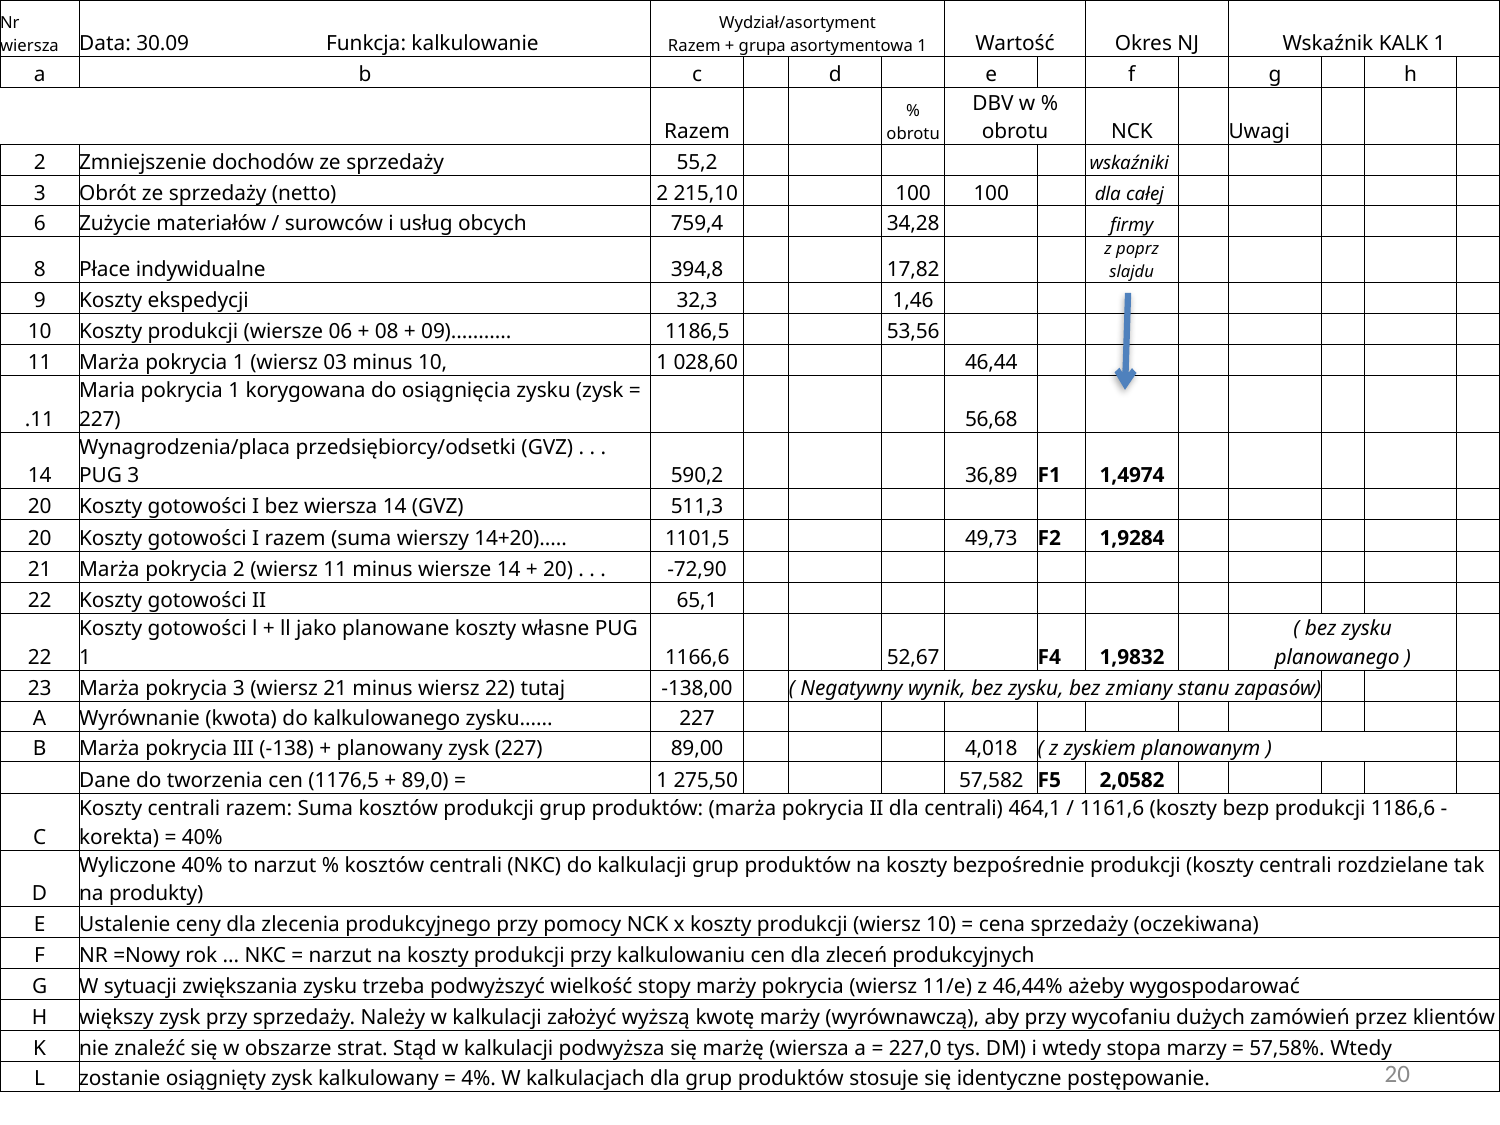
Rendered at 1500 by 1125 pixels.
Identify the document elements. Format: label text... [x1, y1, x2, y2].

table_cell [1365, 345, 1456, 375]
table_cell [79, 88, 650, 144]
table_cell [1322, 145, 1364, 175]
table_cell [1229, 489, 1321, 519]
table_cell [744, 671, 788, 701]
table_cell [945, 489, 1037, 519]
table_cell [1038, 145, 1085, 175]
table_cell [744, 88, 788, 144]
table_cell [1038, 583, 1085, 613]
table_cell 1 028,60 [651, 345, 743, 375]
table_cell [1457, 345, 1499, 375]
table_cell 36,89 [945, 433, 1037, 488]
table_cell F5 [1038, 762, 1085, 793]
table_cell 14 [1, 433, 79, 488]
table_cell [789, 583, 881, 613]
table_cell % obrotu [882, 88, 944, 144]
table_cell [1365, 552, 1456, 582]
table_cell [789, 176, 881, 205]
table_cell [882, 583, 944, 613]
table_cell [945, 283, 1037, 313]
table_cell 52,67 [882, 614, 944, 670]
table_cell F [1, 938, 79, 968]
table_cell [789, 520, 881, 551]
table_cell [882, 702, 944, 731]
table_cell [1457, 206, 1499, 236]
table_cell ( Negatywny wynik, bez zysku, bez zmiany stanu zapasów) [789, 671, 1321, 701]
table_cell 394,8 [651, 237, 743, 282]
table_cell [1229, 583, 1321, 613]
table_cell [744, 283, 788, 313]
table_cell [1457, 614, 1499, 670]
table_cell 1186,5 [651, 314, 743, 344]
table_cell ( z zyskiem planowanym ) [1038, 732, 1456, 761]
table_cell z poprz slajdu [1086, 237, 1178, 282]
table_cell Obrót ze sprzedaży (netto) [80, 176, 650, 205]
table_cell [882, 433, 944, 488]
table_header Data: 30.09 Funkcja: kalkulowanie [80, 1, 650, 56]
table_cell [1229, 552, 1321, 582]
table_cell [1457, 762, 1499, 793]
table_cell Marża pokrycia 3 (wiersz 21 minus wiersz 22) tutaj [80, 671, 650, 701]
table_cell Marża pokrycia 1 (wiersz 03 minus 10, [80, 345, 650, 375]
table_cell [744, 702, 788, 731]
table_cell 55,2 [651, 145, 743, 175]
table_cell Razem [651, 88, 743, 144]
table_cell 22 [1, 583, 79, 613]
table_cell Ustalenie ceny dla zlecenia produkcyjnego przy pomocy NCK x koszty produkcji (wiersz 10) = cena sprzedaży (oczekiwana) [80, 907, 1499, 937]
table_cell L [1, 1062, 79, 1091]
table_cell Maria pokrycia 1 korygowana do osiągnięcia zysku (zysk = 227) [80, 376, 650, 432]
table_cell Wynagrodzenia/placa przedsiębiorcy/odsetki (GVZ) . . . PUG 3 [80, 433, 650, 488]
table_cell Koszty gotowości l + ll jako planowane koszty własne PUG 1 [80, 614, 650, 670]
table_cell 3 [1, 176, 79, 205]
table_cell [0, 88, 79, 144]
table_cell 23 [1, 671, 79, 701]
table_cell [1322, 520, 1364, 551]
table_cell 11 [1, 345, 79, 375]
table_cell [1179, 237, 1228, 282]
table_cell [1086, 351, 1118, 375]
table_cell [744, 57, 788, 87]
table_cell NCK [1086, 88, 1178, 144]
table_cell [1179, 314, 1228, 344]
table_cell [1133, 345, 1178, 375]
table_cell [1322, 433, 1364, 488]
table_cell [1365, 237, 1456, 282]
table_cell [1322, 762, 1364, 793]
table_cell [744, 176, 788, 205]
table_cell [1179, 88, 1228, 144]
slide_number 20 [1074, 1092, 1425, 1103]
table_cell 6 [1, 206, 79, 236]
table_cell [1086, 583, 1178, 613]
table_cell [1, 762, 79, 793]
table_cell [1038, 489, 1085, 519]
table_cell [1134, 314, 1178, 344]
table_cell Marża pokrycia 2 (wiersz 11 minus wiersze 14 + 20) . . . [80, 552, 650, 582]
table_cell 759,4 [651, 206, 743, 236]
table_cell F4 [1038, 614, 1085, 670]
table_cell g [1229, 57, 1321, 87]
table_cell Marża pokrycia III (-138) + planowany zysk (227) [80, 732, 650, 761]
table_cell [1179, 206, 1228, 236]
table_cell [1457, 88, 1499, 144]
table_cell [1365, 671, 1456, 701]
table_cell wskaźniki [1086, 145, 1178, 175]
table_cell [1365, 176, 1456, 205]
table_header Wskaźnik KALK 1 [1229, 1, 1499, 56]
table_cell [945, 583, 1037, 613]
table_cell [789, 206, 881, 236]
table_cell [1457, 433, 1499, 488]
table_cell [1179, 145, 1228, 175]
table_cell Dane do tworzenia cen (1176,5 + 89,0) = [80, 762, 650, 793]
table_cell 9 [1, 283, 79, 313]
table_cell [1457, 283, 1499, 313]
table_cell [1229, 345, 1321, 375]
table_cell [1038, 702, 1085, 731]
table_cell [1457, 732, 1499, 761]
table_cell F2 [1038, 520, 1085, 551]
table_cell [789, 88, 881, 144]
table_cell [945, 314, 1037, 344]
table_cell 227 [651, 702, 743, 731]
table_cell [1322, 88, 1364, 144]
table_cell E [1, 907, 79, 937]
table_cell [1179, 376, 1228, 432]
table_cell [744, 314, 788, 344]
table_cell Koszty produkcji (wiersze 06 + 08 + 09)........... [80, 314, 650, 344]
table_cell [1038, 376, 1085, 432]
table_cell 100 [882, 176, 944, 205]
table_cell 53,56 [882, 314, 944, 344]
table_cell [744, 520, 788, 551]
table_cell [789, 614, 881, 670]
table_header Okres NJ [1086, 1, 1228, 56]
table_cell [1086, 283, 1178, 313]
table_cell [1457, 671, 1499, 701]
table_cell [945, 702, 1037, 731]
table_cell [1365, 376, 1456, 432]
table_cell [1229, 520, 1321, 551]
table_cell 2 215,10 [651, 176, 743, 205]
table_cell [1457, 583, 1499, 613]
table_cell e [945, 57, 1037, 87]
table_cell 590,2 [651, 433, 743, 488]
table_cell [1179, 702, 1228, 731]
table_cell 57,582 [945, 762, 1037, 793]
table_cell [744, 762, 788, 793]
table_cell Koszty ekspedycji [80, 283, 650, 313]
table_cell [1038, 552, 1085, 582]
table_cell [1229, 283, 1321, 313]
table_cell [744, 583, 788, 613]
table_cell ( bez zysku planowanego ) [1229, 614, 1456, 670]
table_cell [1179, 583, 1228, 613]
table_cell [1322, 489, 1364, 519]
table_cell [1038, 237, 1085, 282]
table_cell [789, 345, 881, 375]
table_cell [1038, 314, 1085, 344]
table_cell DBV w % obrotu [945, 88, 1085, 144]
table_cell [882, 145, 944, 175]
table_cell [1086, 489, 1178, 519]
table_cell Koszty gotowości I razem (suma wierszy 14+20)..... [80, 520, 650, 551]
table_cell 2,0582 [1086, 762, 1178, 793]
table_cell [1229, 376, 1321, 432]
table_cell [1179, 345, 1228, 375]
table_cell 10 [1, 314, 79, 344]
table_cell [1365, 206, 1456, 236]
table_cell [744, 489, 788, 519]
table_cell -138,00 [651, 671, 743, 701]
table_cell [744, 345, 788, 375]
table_cell [882, 489, 944, 519]
table_cell [744, 237, 788, 282]
table_header Wydział/asortyment Razem + grupa asortymentowa 1 [651, 1, 944, 56]
table_cell 65,1 [651, 583, 743, 613]
table_cell 1101,5 [651, 520, 743, 551]
table_cell 8 [1, 237, 79, 282]
table_cell b [80, 57, 650, 87]
table_cell 1,9284 [1086, 520, 1178, 551]
table_cell 1 275,50 [651, 762, 743, 793]
table_cell [1179, 489, 1228, 519]
table_cell 89,00 [651, 732, 743, 761]
table_cell [1365, 489, 1456, 519]
table_cell [1322, 376, 1364, 432]
table_cell [882, 345, 944, 375]
table_cell [789, 283, 881, 313]
table_header Nr wiersza [1, 1, 79, 56]
table_cell [882, 376, 944, 432]
table_cell [1086, 376, 1178, 432]
table_cell [744, 614, 788, 670]
table_cell [651, 376, 743, 432]
table_cell [789, 762, 881, 793]
table_cell K [1, 1031, 79, 1061]
table_cell nie znaleźć się w obszarze strat. Stąd w kalkulacji podwyższa się marżę (wiersza a = 227,0 tys. DM) i wtedy stopa marzy = 57,58%. Wtedy [80, 1031, 1499, 1061]
table_cell [1322, 583, 1364, 613]
table_cell [744, 206, 788, 236]
table_cell f [1086, 57, 1178, 87]
table_cell D [1, 851, 79, 906]
table_cell [789, 145, 881, 175]
table_cell [789, 314, 881, 344]
table_cell [1038, 57, 1085, 87]
table_cell 32,3 [651, 283, 743, 313]
table_cell F1 [1038, 433, 1085, 488]
table_cell [1322, 671, 1364, 701]
table_cell [1365, 433, 1456, 488]
table_cell Zużycie materiałów / surowców i usług obcych [80, 206, 650, 236]
table_cell [1365, 520, 1456, 551]
table_cell C [1, 794, 79, 850]
table_cell .11 [1, 376, 79, 432]
table_cell [1457, 57, 1499, 87]
table_cell [1179, 57, 1228, 87]
table_cell [789, 702, 881, 731]
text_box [1077, 339, 1176, 344]
table_cell [1229, 206, 1321, 236]
table_cell zostanie osiągnięty zysk kalkulowany = 4%. W kalkulacjach dla grup produktów stosuje się identyczne postępowanie. [80, 1062, 1499, 1091]
table_cell 100 [945, 176, 1037, 205]
table_cell [789, 489, 881, 519]
table_cell [945, 237, 1037, 282]
table_cell 22 [1, 614, 79, 670]
table_cell [789, 237, 881, 282]
table_cell [1086, 552, 1178, 582]
table_cell 21 [1, 552, 79, 582]
table_cell [789, 732, 881, 761]
table_cell [882, 57, 944, 87]
table_cell 1,46 [882, 283, 944, 313]
table_cell a [1, 57, 79, 87]
table_cell [882, 762, 944, 793]
table_cell [1457, 145, 1499, 175]
table_cell [1229, 702, 1321, 731]
table_cell 1,4974 [1086, 433, 1178, 488]
table_cell [1179, 283, 1228, 313]
table_cell [1229, 176, 1321, 205]
table_cell 17,82 [882, 237, 944, 282]
table_cell H [1, 1000, 79, 1030]
table_cell [1322, 237, 1364, 282]
table_cell 46,44 [945, 345, 1037, 375]
table_cell Płace indywidualne [80, 237, 650, 282]
table_cell B [1, 732, 79, 761]
table_cell Uwagi [1229, 88, 1321, 144]
table_cell [1229, 314, 1321, 344]
table_cell 20 [1, 520, 79, 551]
table_cell 4,018 [945, 732, 1037, 761]
table_cell 49,73 [945, 520, 1037, 551]
table_cell [1457, 520, 1499, 551]
table_cell [945, 145, 1037, 175]
table_cell [1179, 176, 1228, 205]
table_cell [1457, 552, 1499, 582]
table_cell [1179, 433, 1228, 488]
table_cell 34,28 [882, 206, 944, 236]
table_cell 1,9832 [1086, 614, 1178, 670]
table_cell Koszty gotowości II [80, 583, 650, 613]
table_cell [1365, 283, 1456, 313]
table_cell [1038, 206, 1085, 236]
table_cell [1457, 237, 1499, 282]
table_cell [1322, 57, 1364, 87]
table_cell [882, 732, 944, 761]
table_cell [1457, 702, 1499, 731]
table_cell [1086, 314, 1119, 338]
table_cell [882, 520, 944, 551]
table_cell [744, 433, 788, 488]
table_cell Wyrównanie (kwota) do kalkulowanego zysku...... [80, 702, 650, 731]
table_cell 511,3 [651, 489, 743, 519]
table_cell 1166,6 [651, 614, 743, 670]
table_cell [1322, 702, 1364, 731]
table_cell [744, 145, 788, 175]
table_cell [1179, 762, 1228, 793]
table_cell Koszty gotowości I bez wiersza 14 (GVZ) [80, 489, 650, 519]
table_cell G [1, 969, 79, 999]
table_cell [1038, 345, 1085, 375]
table_cell [1457, 176, 1499, 205]
table_cell firmy [1086, 206, 1178, 236]
table_cell [1229, 762, 1321, 793]
table_cell [789, 552, 881, 582]
table_cell [744, 376, 788, 432]
table_cell [1365, 762, 1456, 793]
table_cell [1179, 552, 1228, 582]
table_cell [744, 552, 788, 582]
table_cell [1322, 314, 1364, 344]
table_cell NR =Nowy rok ... NKC = narzut na koszty produkcji przy kalkulowaniu cen dla zleceń produkcyjnych [80, 938, 1499, 968]
table_cell h [1365, 57, 1456, 87]
table_cell [1038, 176, 1085, 205]
table_cell [744, 732, 788, 761]
table_cell d [789, 57, 881, 87]
table_cell [1179, 520, 1228, 551]
table_cell [1086, 702, 1178, 731]
table_cell [1365, 314, 1456, 344]
table_cell [1322, 552, 1364, 582]
table_cell [1365, 88, 1456, 144]
table_cell c [651, 57, 743, 87]
table_cell A [1, 702, 79, 731]
table_cell [1179, 614, 1228, 670]
table_cell Zmniejszenie dochodów ze sprzedaży [80, 145, 650, 175]
table_cell 2 [1, 145, 79, 175]
table_cell [1038, 283, 1085, 313]
table_cell [1365, 702, 1456, 731]
table_cell [789, 376, 881, 432]
table_cell [1457, 376, 1499, 432]
table_cell 20 [1, 489, 79, 519]
table_cell -72,90 [651, 552, 743, 582]
table_cell [1229, 433, 1321, 488]
table_cell [1229, 237, 1321, 282]
table_cell [1457, 489, 1499, 519]
table_cell W sytuacji zwiększania zysku trzeba podwyższyć wielkość stopy marży pokrycia (wiersz 11/e) z 46,44% ażeby wygospodarować [80, 969, 1499, 999]
table_cell [1322, 345, 1364, 375]
table_header Wartość [945, 1, 1085, 56]
table_cell [1322, 283, 1364, 313]
table_cell [1229, 145, 1321, 175]
table_cell [945, 614, 1037, 670]
table_cell dla całej [1086, 176, 1178, 205]
table_cell Koszty centrali razem: Suma kosztów produkcji grup produktów: (marża pokrycia II dla centrali) 464,1 / 1161,6 (koszty bezp produkcji 1186,6 - korekta) = 40% [80, 794, 1499, 850]
table_cell 56,68 [945, 376, 1037, 432]
table_cell [945, 552, 1037, 582]
table_cell [1365, 583, 1456, 613]
table_cell [945, 206, 1037, 236]
table_cell większy zysk przy sprzedaży. Należy w kalkulacji założyć wyższą kwotę marży (wyrównawczą), aby przy wycofaniu dużych zamówień przez klientów [80, 1000, 1499, 1030]
table_cell [1322, 206, 1364, 236]
table_cell [1322, 176, 1364, 205]
table_cell Wyliczone 40% to narzut % kosztów centrali (NKC) do kalkulacji grup produktów na koszty bezpośrednie produkcji (koszty centrali rozdzielane tak na produkty) [80, 851, 1499, 906]
table_cell [882, 552, 944, 582]
table_cell [1365, 145, 1456, 175]
table_cell [1457, 314, 1499, 344]
table_cell [789, 433, 881, 488]
